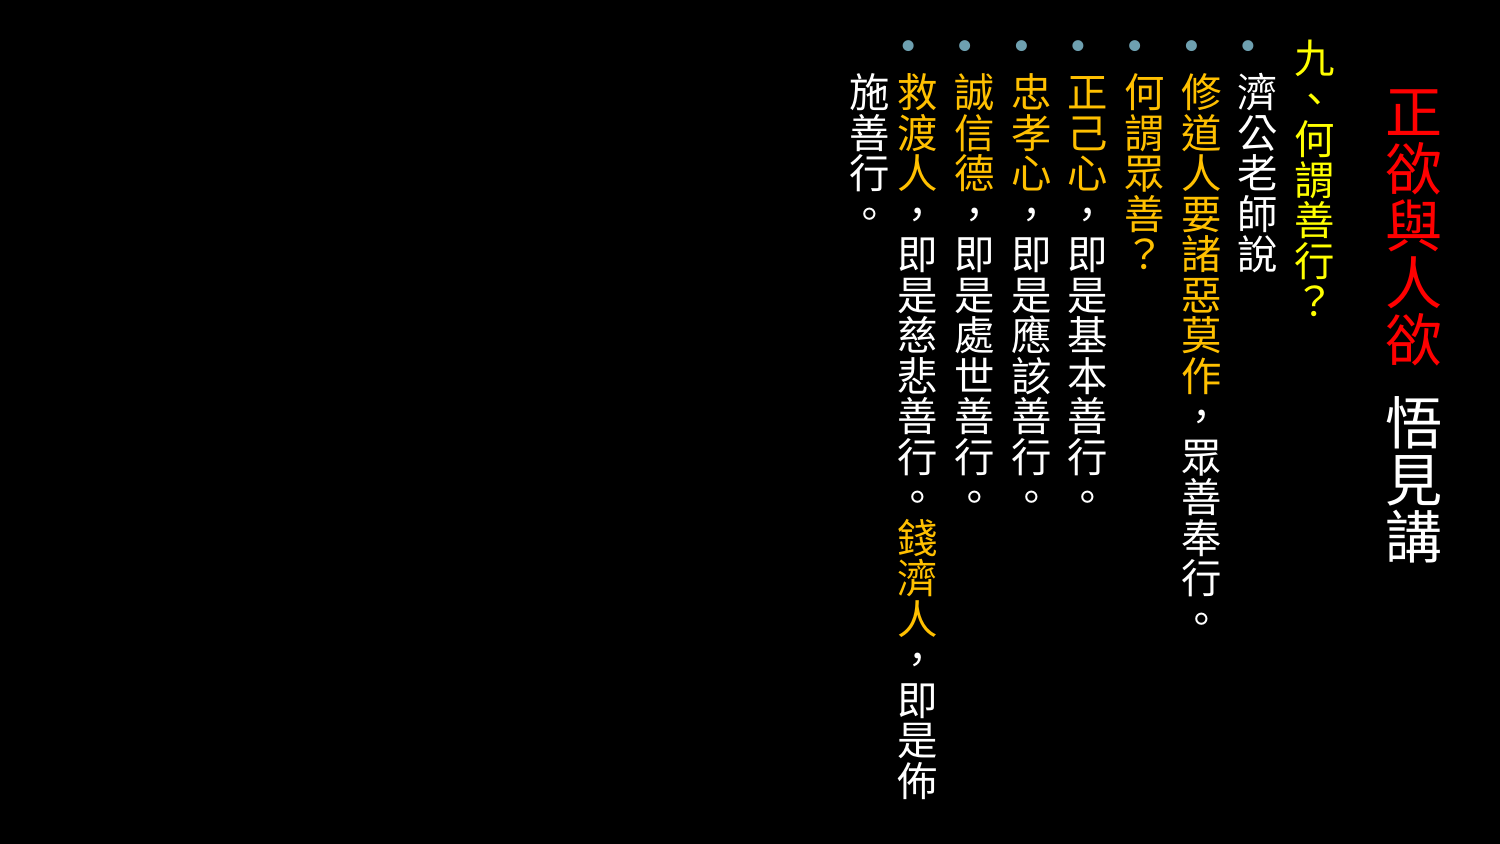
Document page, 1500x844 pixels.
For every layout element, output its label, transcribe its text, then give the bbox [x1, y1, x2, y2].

list 九、何謂善行？ 濟公老師說 修道人要諸惡莫作，眾善奉行。 何謂眾善？ 正己心，即是基本善行。 忠孝心，即是應該善行。 誠信德，即是處世善行。 救渡人，即是慈悲善行。錢濟人，即是佈施善行。 [29, 20, 1353, 824]
title 正欲與人欲 悟見講 [1353, 43, 1473, 812]
